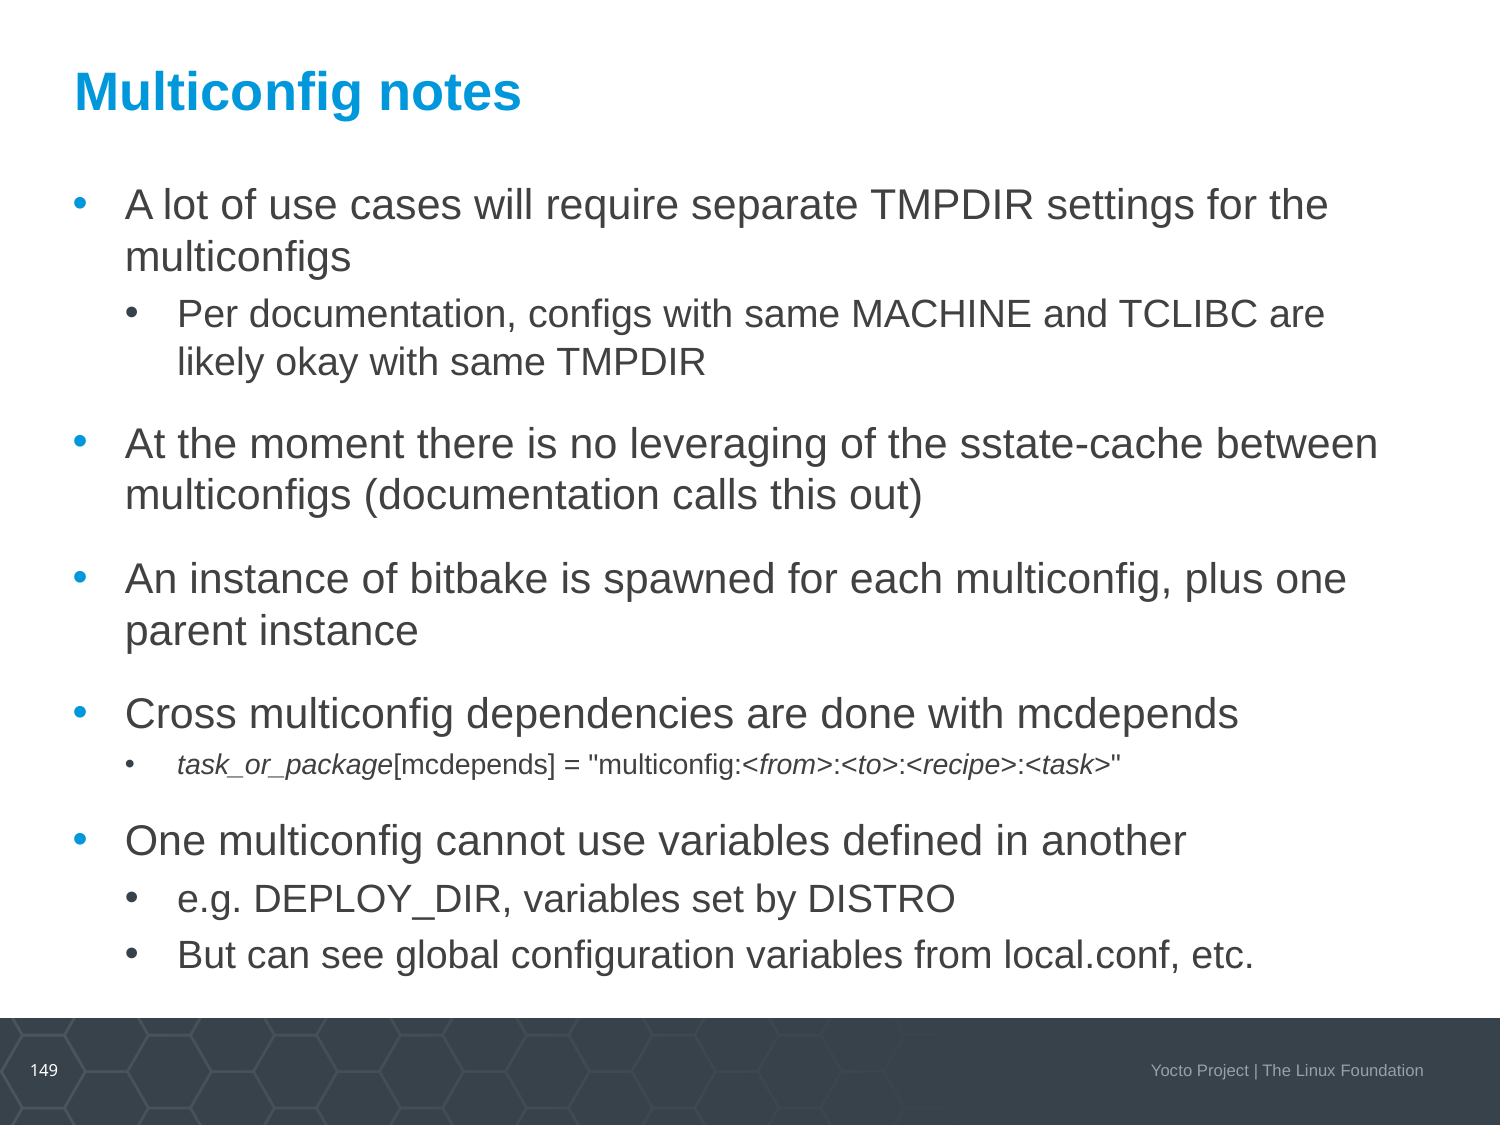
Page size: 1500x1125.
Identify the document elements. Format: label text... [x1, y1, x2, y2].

picture [0, 0, 1500, 1125]
list A lot of use cases will require separate TMPDIR settings for the multiconfigs Per documentation, configs with same MACHINE and TCLIBC are likely okay with same TMPDIR At the moment there is no leveraging of the sstate-cache between multiconfigs (documentation calls this out) An instance of bitbake is spawned for each multiconfig, plus one parent instance Cross multiconfig dependencies are done with mcdepends task_or_package[mcdepends] = "multiconfig:<from>:<to>:<recipe>:<task>" One multiconfig cannot use variables defined in another e.g. DEPLOY_DIR, variables set by DISTRO But can see global configuration variables from local.conf, etc. [72, 176, 1423, 984]
title Multiconfig notes [74, 67, 1425, 213]
